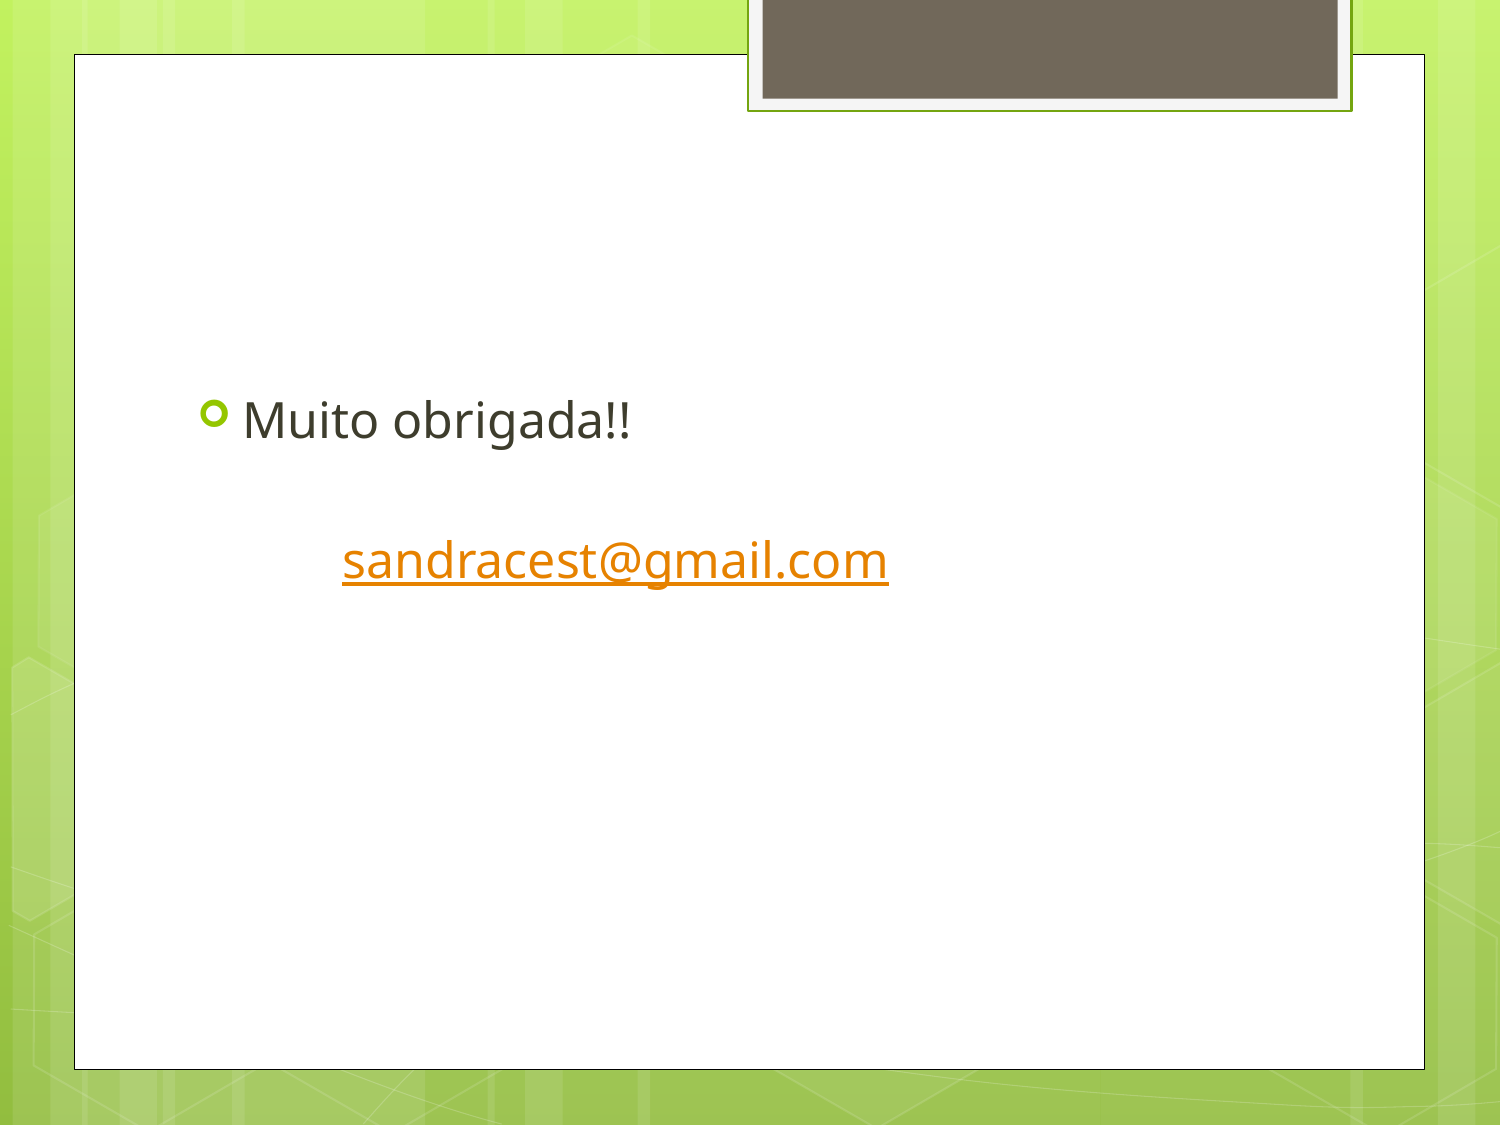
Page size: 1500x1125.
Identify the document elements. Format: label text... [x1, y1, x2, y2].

list Muito obrigada!! sandracest@gmail.com [171, 381, 1283, 957]
